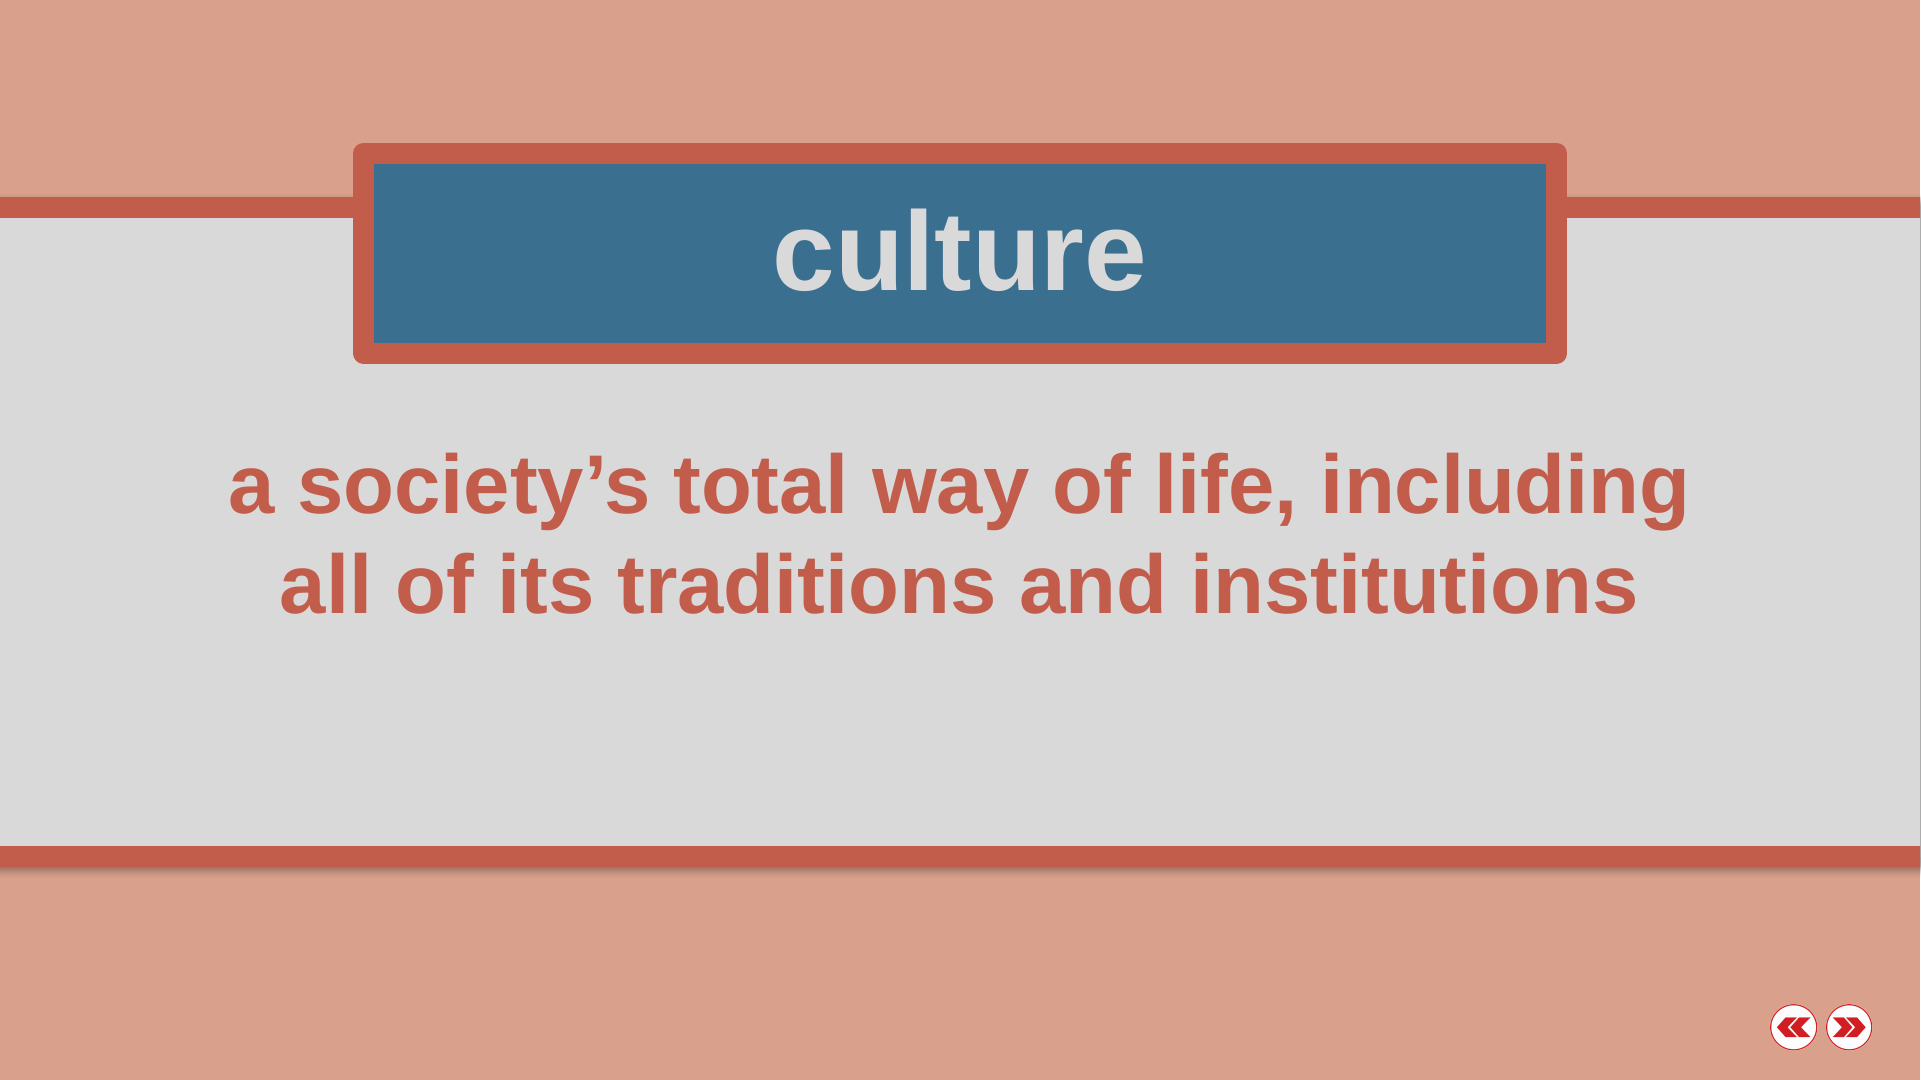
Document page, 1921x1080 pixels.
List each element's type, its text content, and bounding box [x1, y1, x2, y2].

list a society’s total way of life, including all of its traditions and institutions [180, 423, 1740, 812]
picture [1824, 1002, 1874, 1052]
list culture [406, 186, 1514, 337]
picture [1768, 1002, 1819, 1052]
